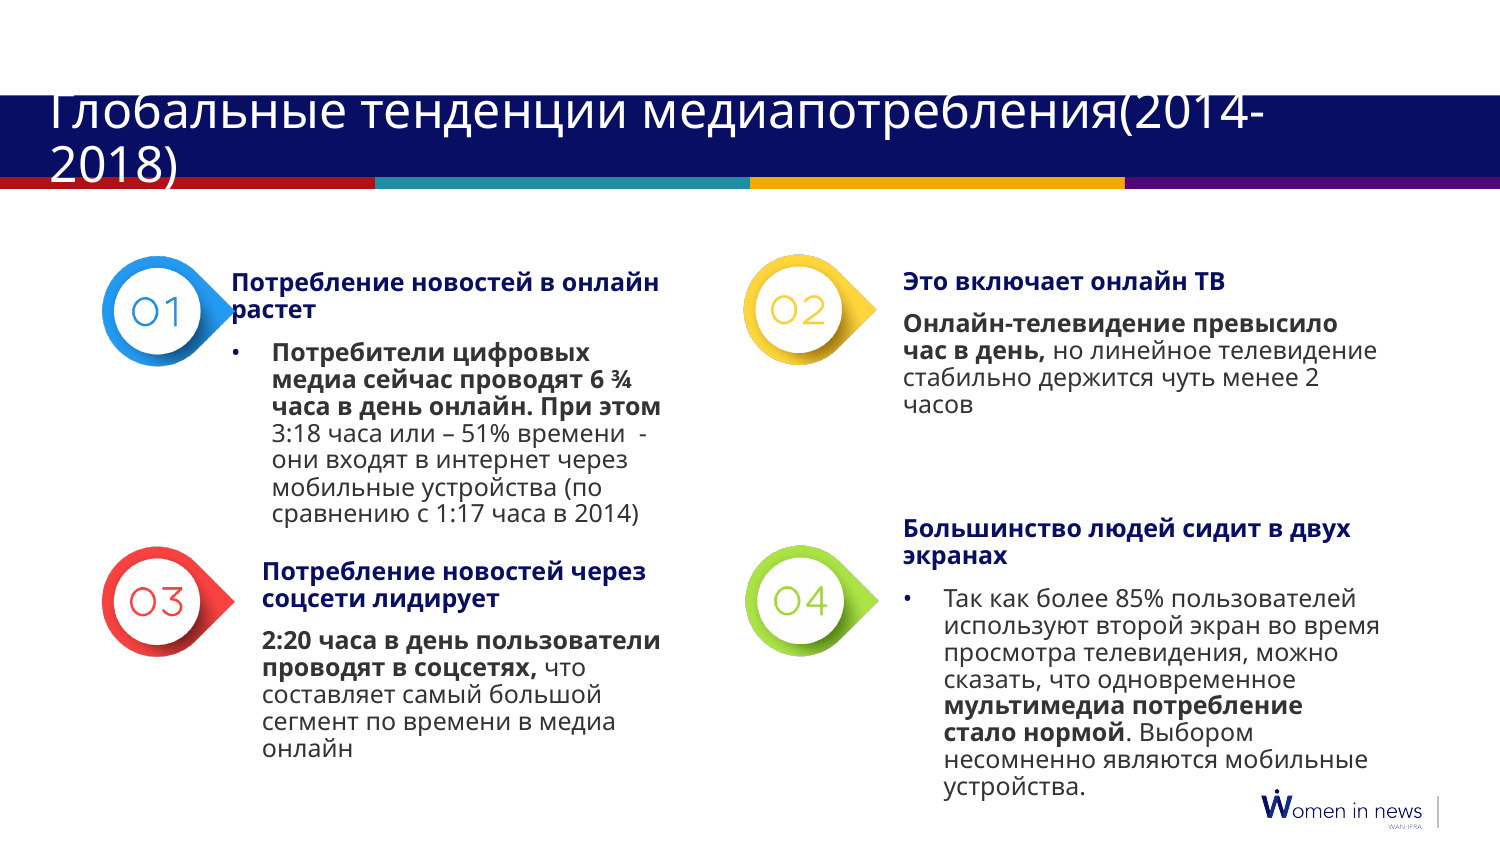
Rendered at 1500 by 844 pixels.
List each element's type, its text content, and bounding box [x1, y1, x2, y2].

list Потребление новостей в онлайн растет Потребители цифровых медиа сейчас проводят 6 ¾ часа в день онлайн. При этом 3:18 часа или – 51% времени - они входят в интернет через мобильные устройства (по сравнению с 1:17 часа в 2014) [200, 262, 683, 551]
picture [719, 235, 888, 381]
picture [725, 526, 894, 672]
picture [88, 241, 258, 388]
title Глобальные тенденции медиапотребления(2014-2018) [34, 101, 1397, 177]
picture [82, 519, 251, 665]
text_box Это включает онлайн ТВ Онлайн-телевидение превысило час в день, но линейное телевидение стабильно держится чуть менее 2 часов [872, 260, 1397, 500]
picture [1261, 789, 1422, 829]
text_box Потребление новостей через соцсети лидирует 2:20 часа в день пользователи проводят в соцсетях, что составляет самый большой сегмент по времени в медиа онлайн [231, 551, 683, 794]
text_box Большинство людей сидит в двух экранах Так как более 85% пользователей используют второй экран во время просмотра телевидения, можно сказать, что одновременное мультимедиа потребление стало нормой. Выбором несомненно являются мобильные устройства. [872, 508, 1397, 787]
